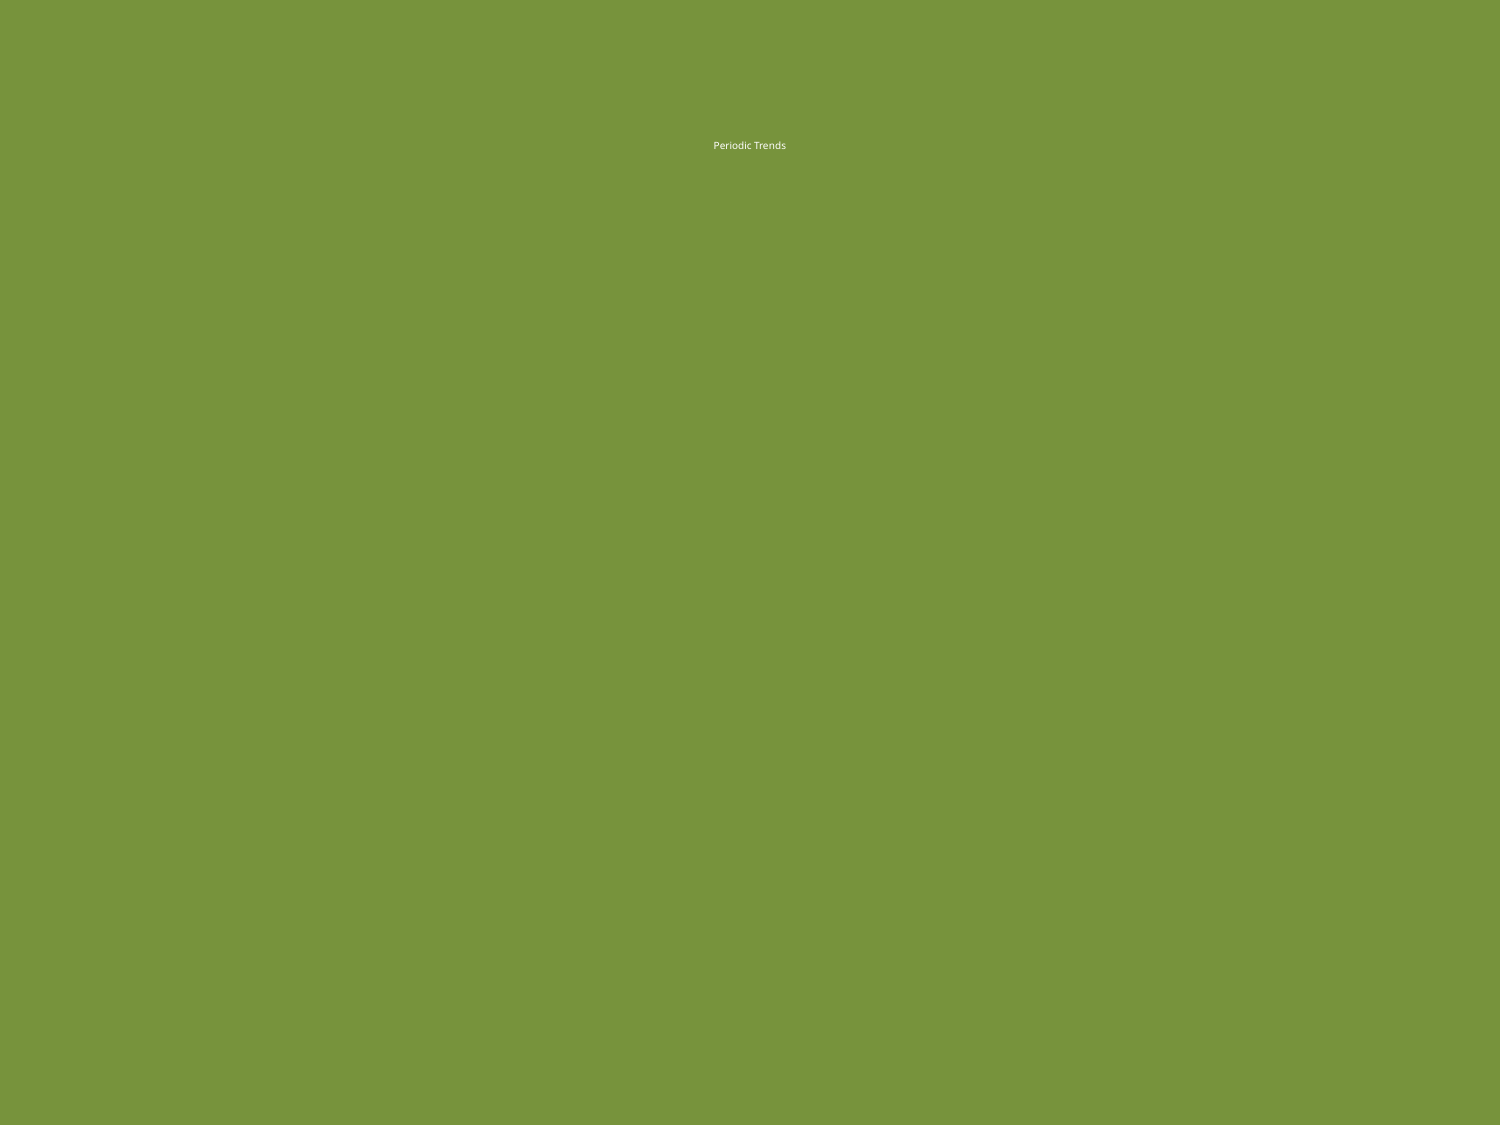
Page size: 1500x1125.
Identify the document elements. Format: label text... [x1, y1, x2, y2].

title Periodic Trends [75, 45, 1425, 163]
